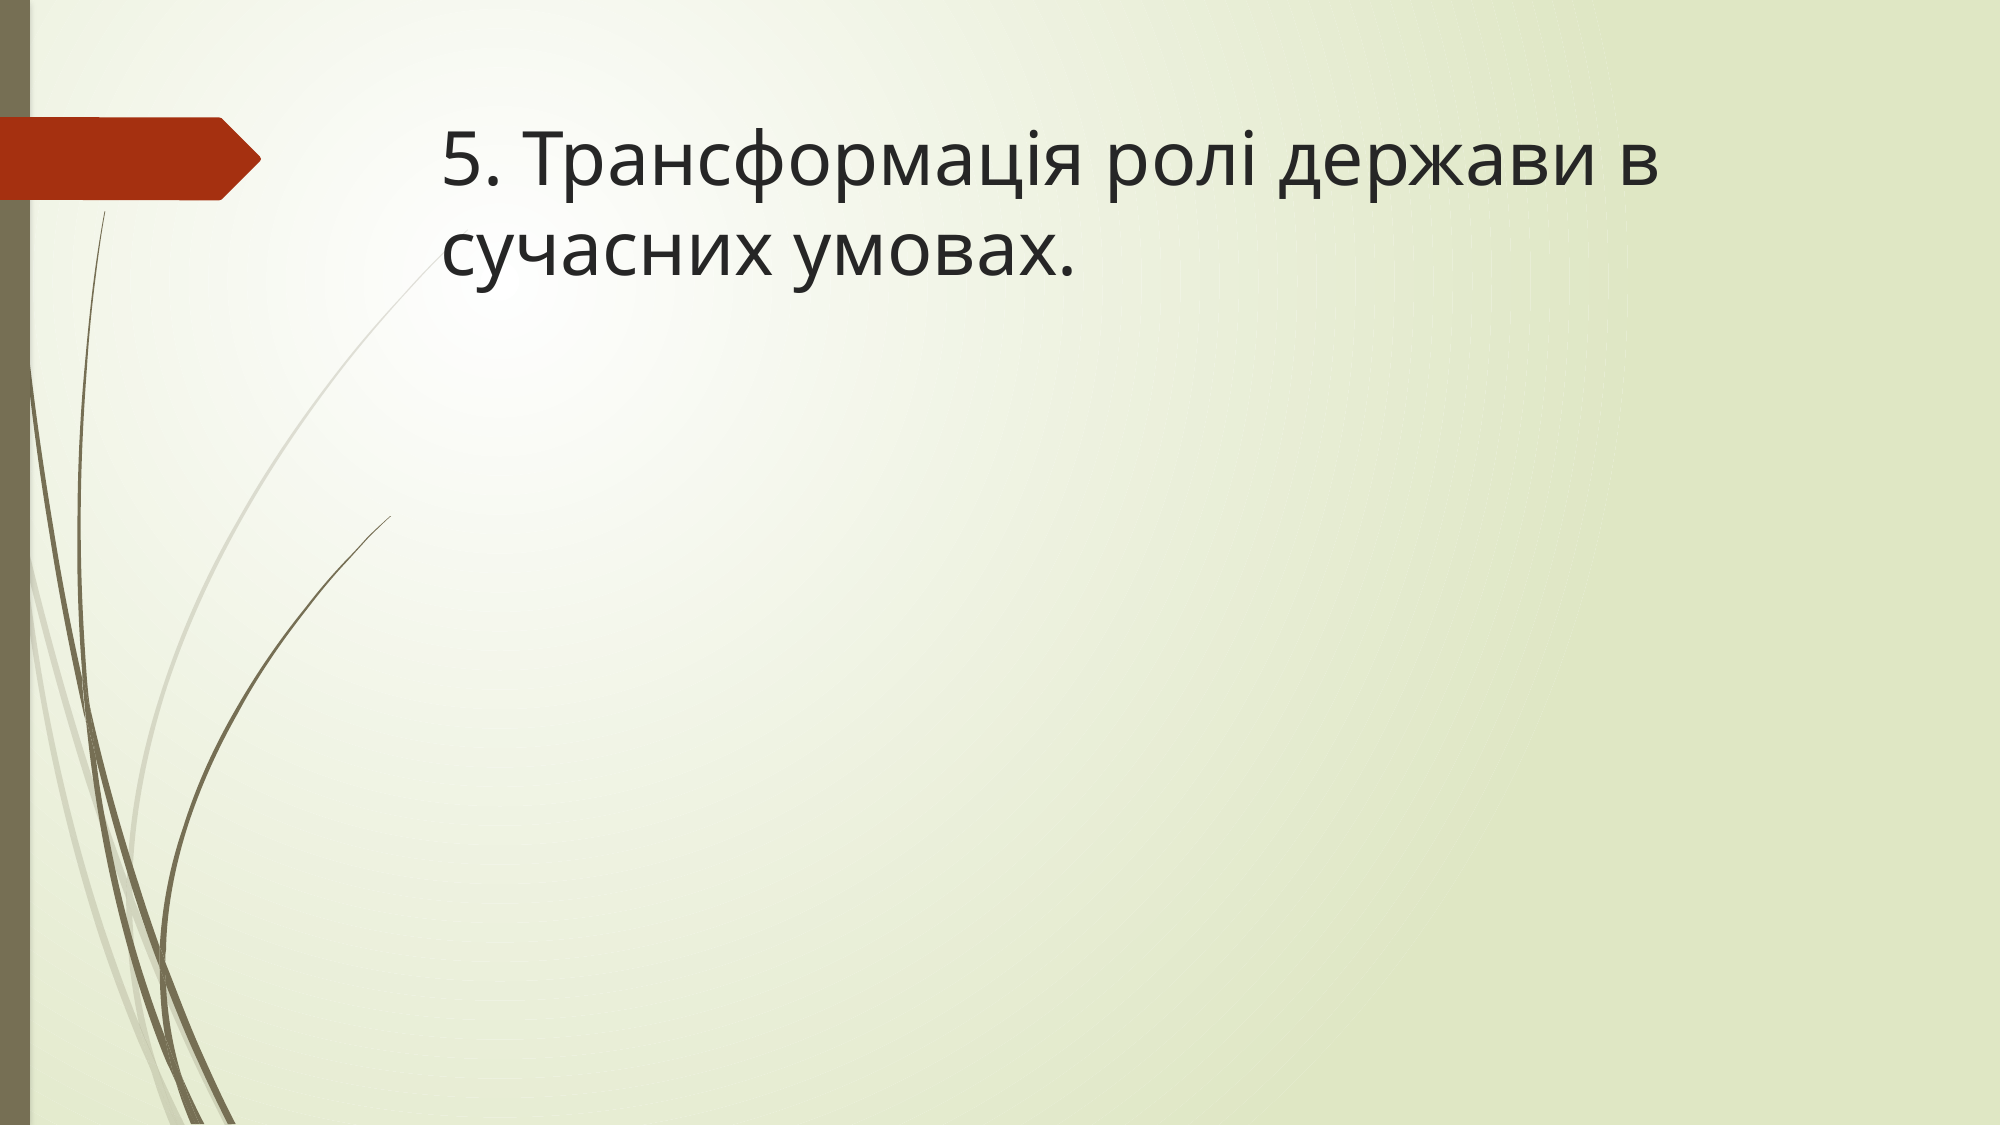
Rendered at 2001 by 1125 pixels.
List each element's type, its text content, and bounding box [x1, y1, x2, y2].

title 5. Трансформація ролі держави в сучасних умовах. [425, 102, 1888, 313]
